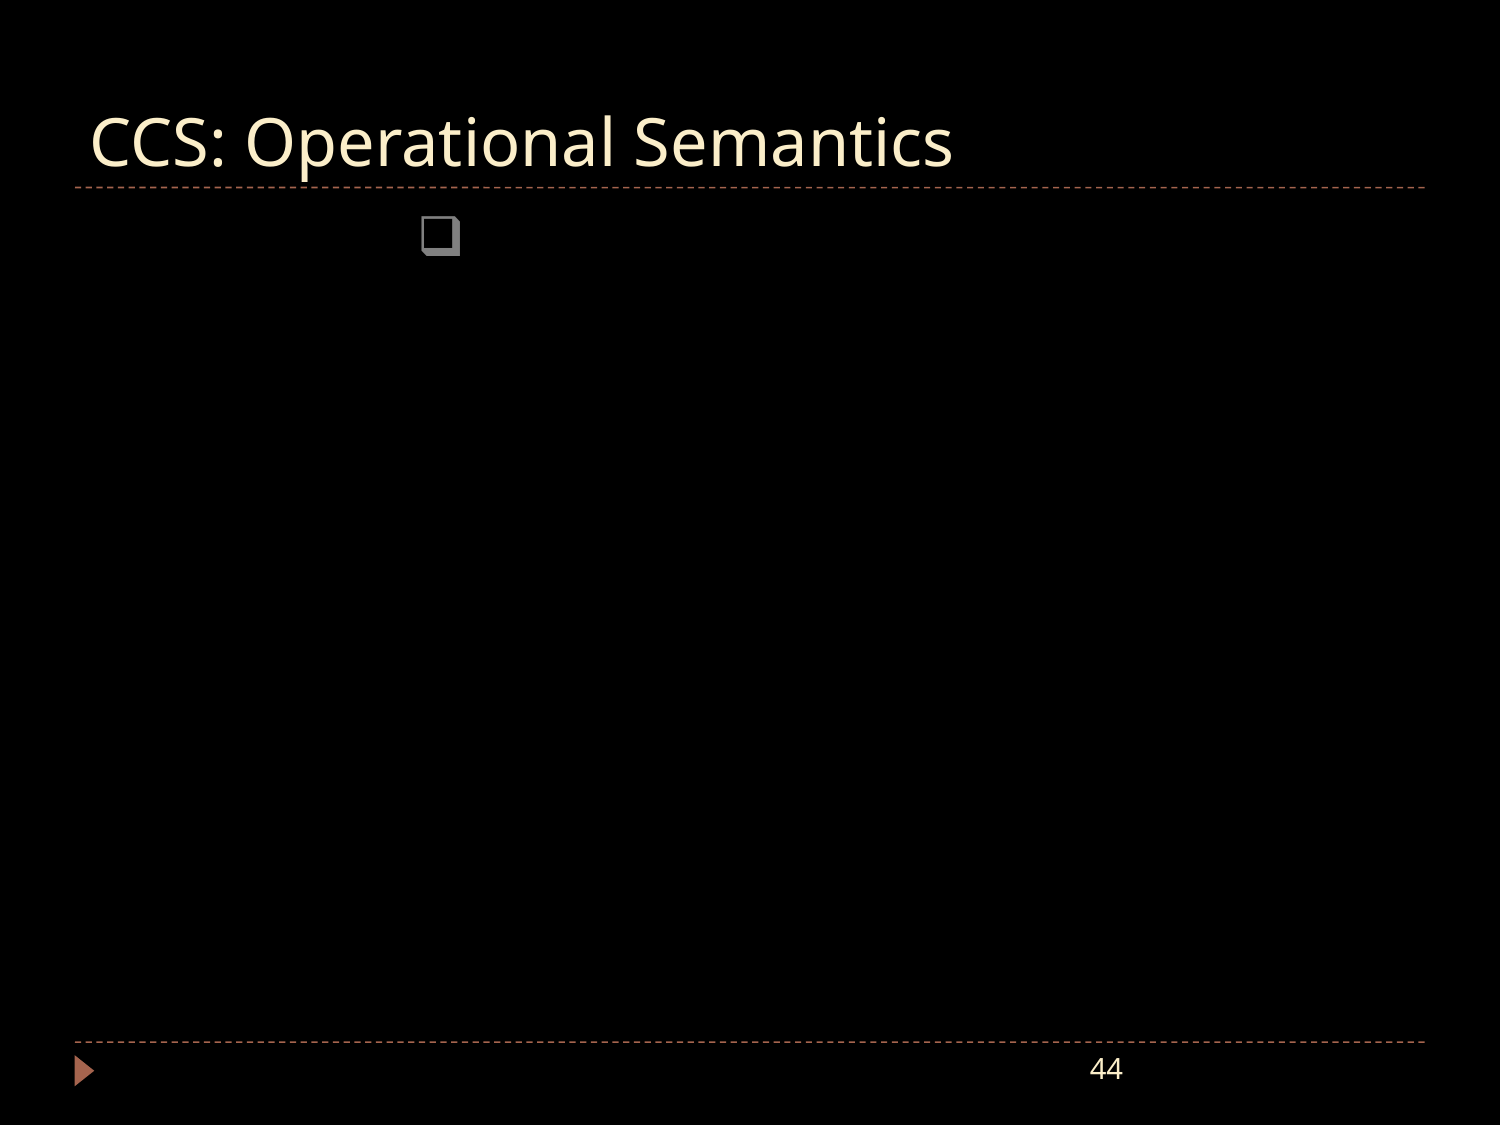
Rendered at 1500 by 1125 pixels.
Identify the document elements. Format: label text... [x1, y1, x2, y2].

slide_number 44 [1074, 1042, 1425, 1103]
title CCS: Operational Semantics [75, 24, 1425, 188]
